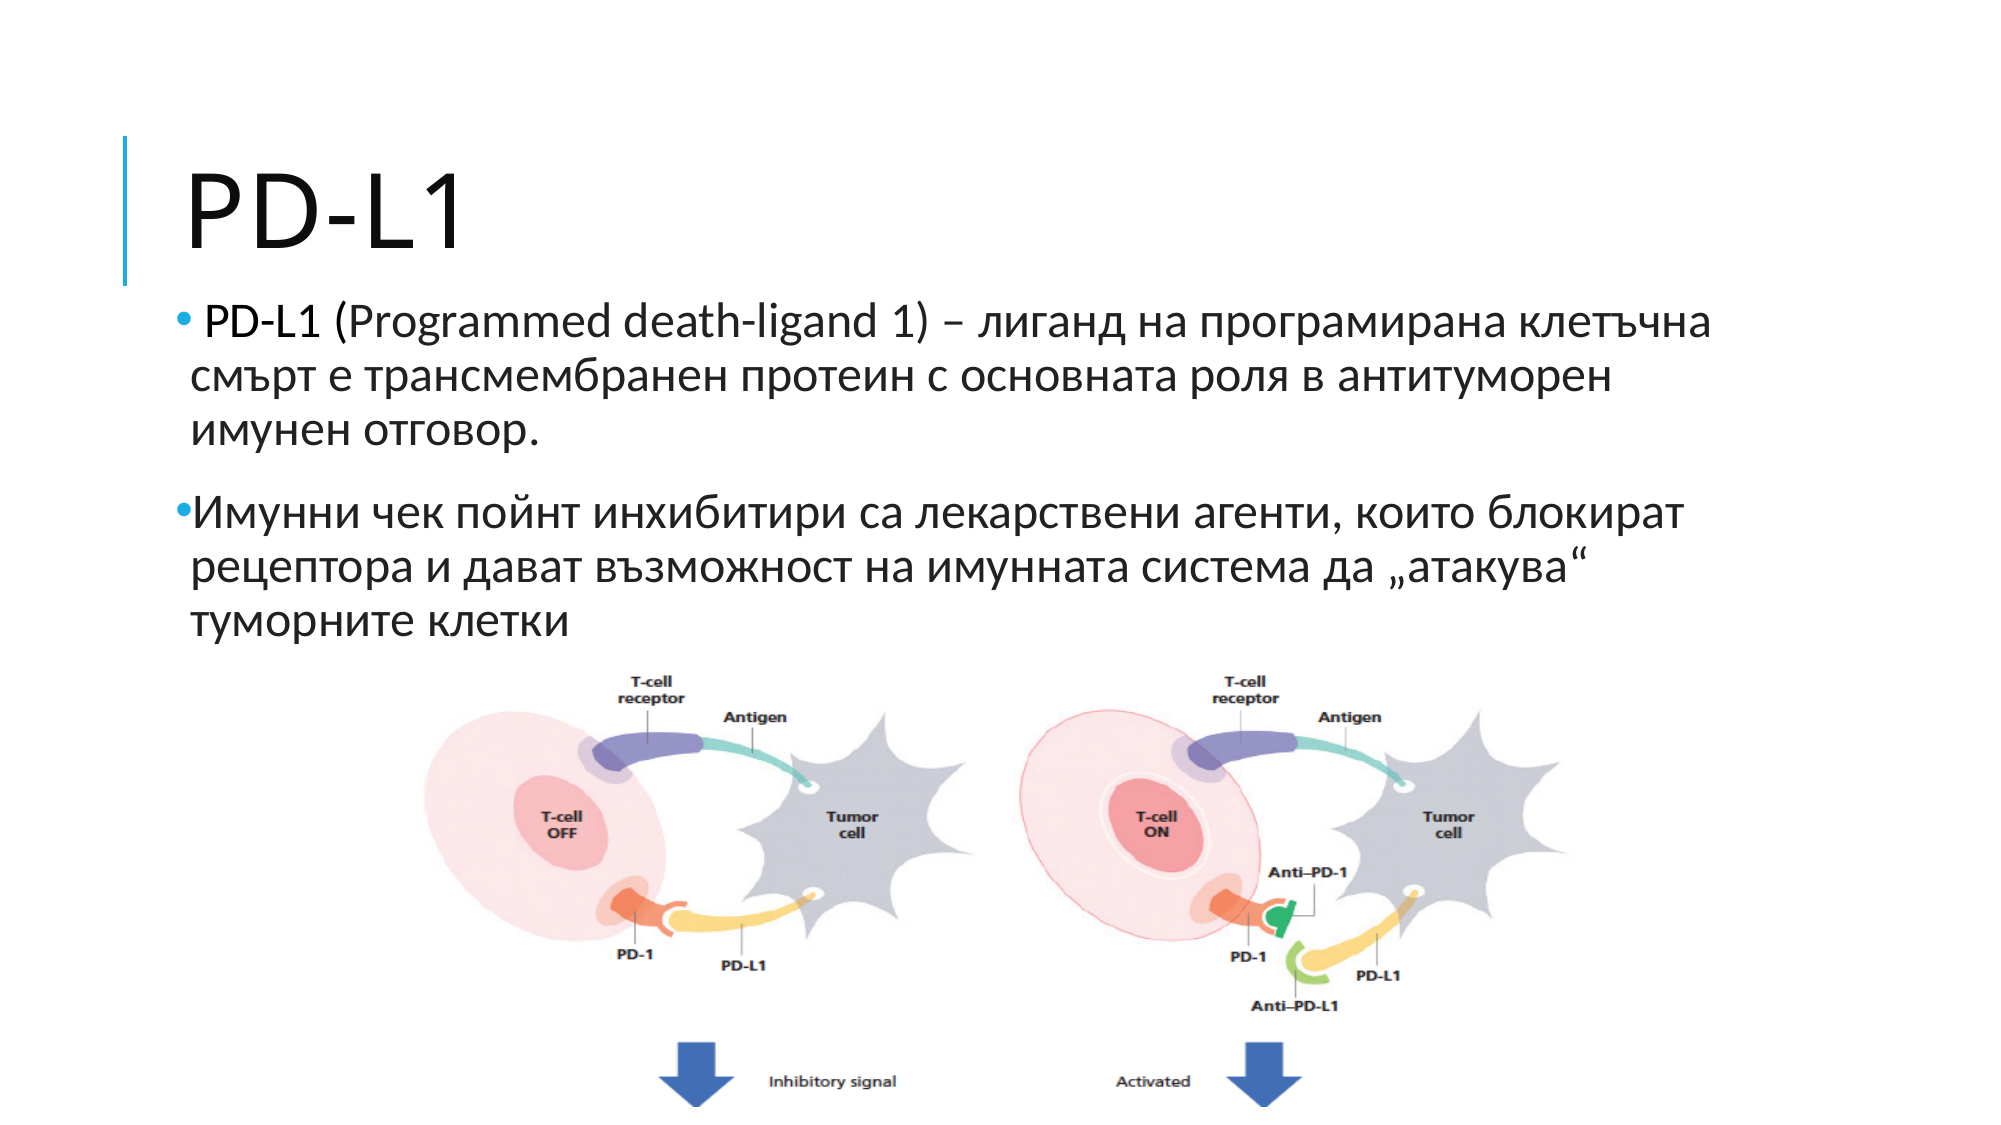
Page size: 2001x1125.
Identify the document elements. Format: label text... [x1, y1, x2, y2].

list PD-L1 (Programmed death-ligand 1) – лиганд на програмирана клетъчна смърт е трансмембранен протеин с основната роля в антитуморен имунен отговор. Имунни чек пойнт инхибитири са лекарствени агенти, които блокират рецептора и дават възможност на имунната система да „атакува“ туморните клетки [168, 286, 1763, 669]
title Pd-l1 [168, 96, 1763, 286]
picture [406, 668, 1594, 1107]
